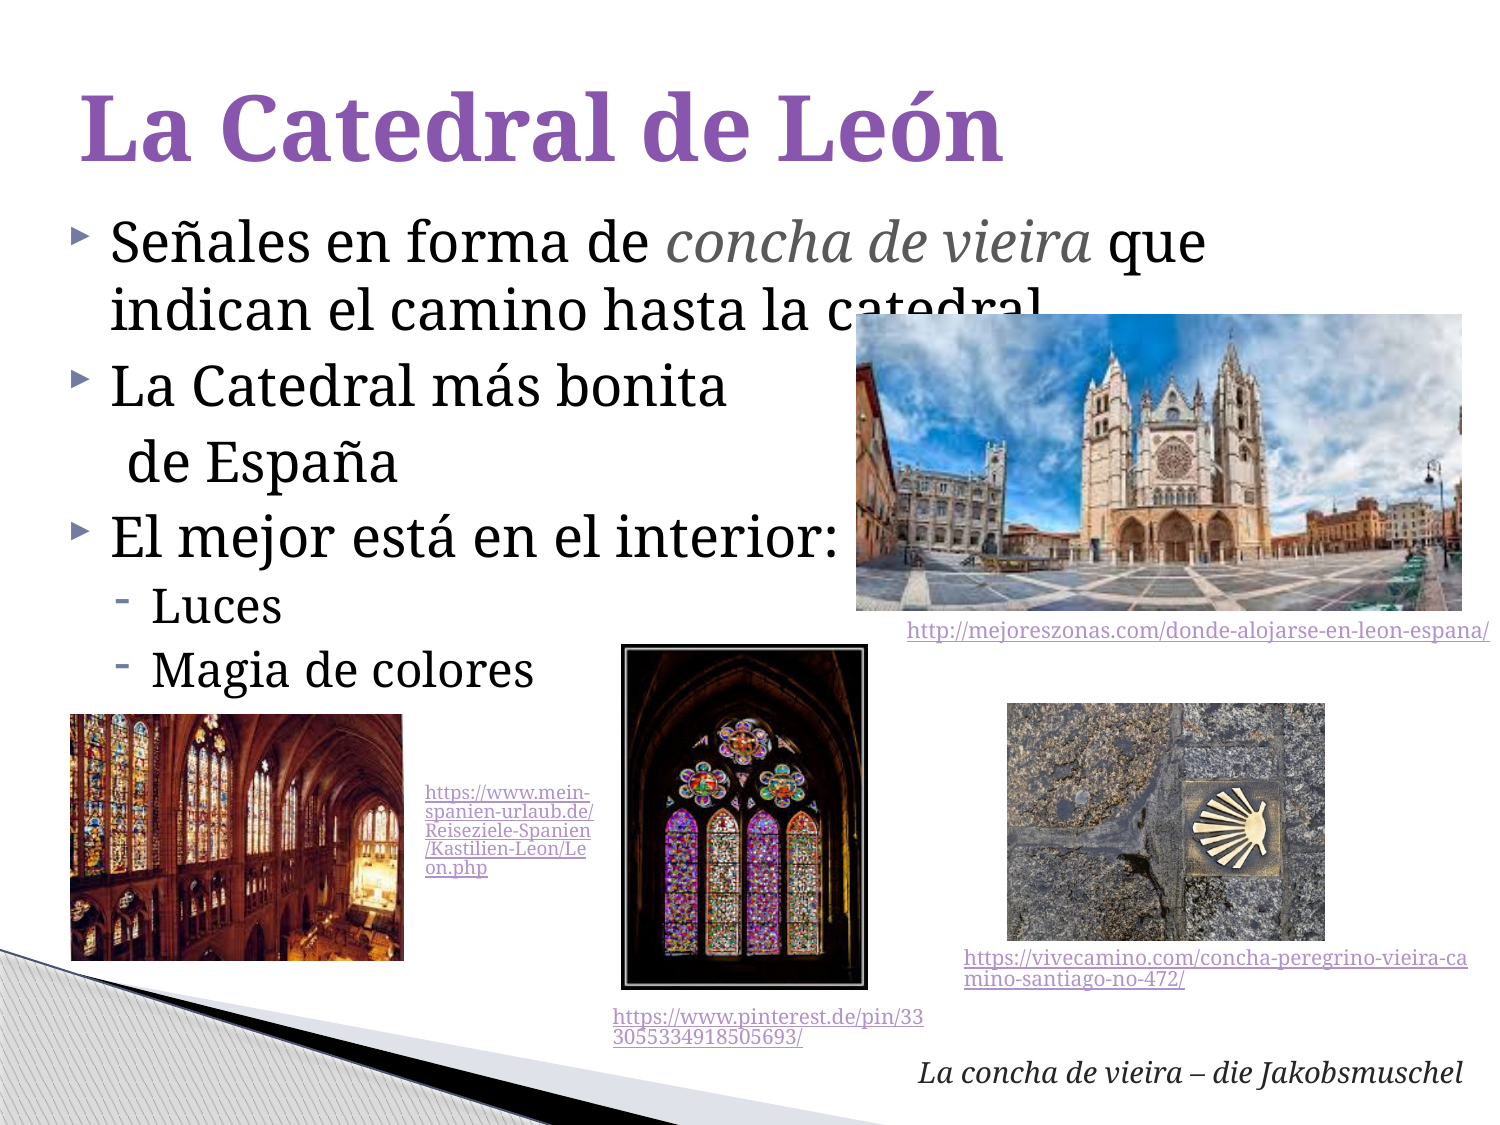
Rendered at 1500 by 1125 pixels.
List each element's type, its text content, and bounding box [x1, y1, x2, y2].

picture [620, 644, 868, 990]
picture [855, 314, 1462, 611]
picture [70, 714, 404, 962]
text_box https://www.pinterest.de/pin/333055334918505693/ [597, 996, 941, 1039]
picture [1007, 702, 1325, 941]
text_box http://mejoreszonas.com/donde-alojarse-en-leon-espana/ [892, 609, 1500, 654]
list Señales en forma de concha de vieira que indican el camino hasta la catedral La Catedral más bonita de España El mejor está en el interior: Luces Magia de colores [35, 199, 1386, 942]
text_box https://www.mein-spanien-urlaub.de/Reiseziele-Spanien/Kastilien-Leon/Leon.php [410, 773, 610, 814]
title La Catedral de León [64, 30, 1415, 219]
text_box https://vivecamino.com/concha-peregrino-vieira-camino-santiago-no-472/ [949, 937, 1500, 981]
text_box La concha de vieira – die Jakobsmuschel [903, 1046, 1500, 1097]
